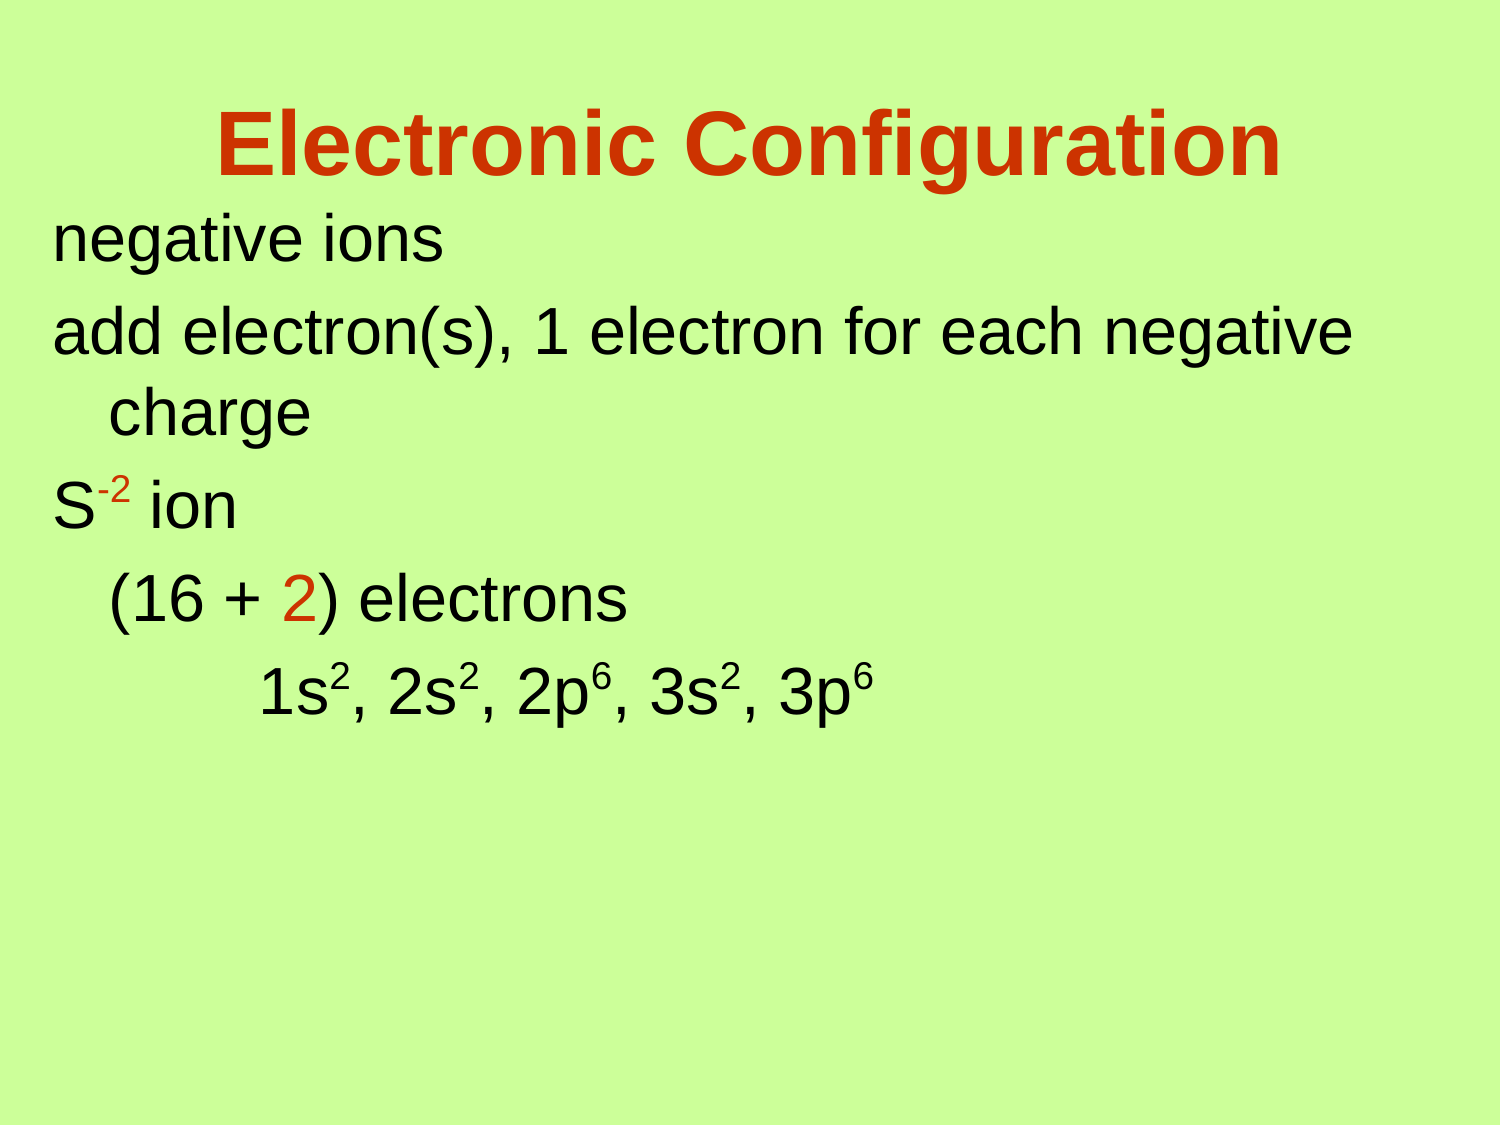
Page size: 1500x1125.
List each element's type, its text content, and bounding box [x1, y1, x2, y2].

list negative ions add electron(s), 1 electron for each negative charge S-2 ion (16 + 2) electrons 1s2, 2s2, 2p6, 3s2, 3p6 [37, 187, 1388, 931]
title Electronic Configuration [74, 44, 1426, 233]
